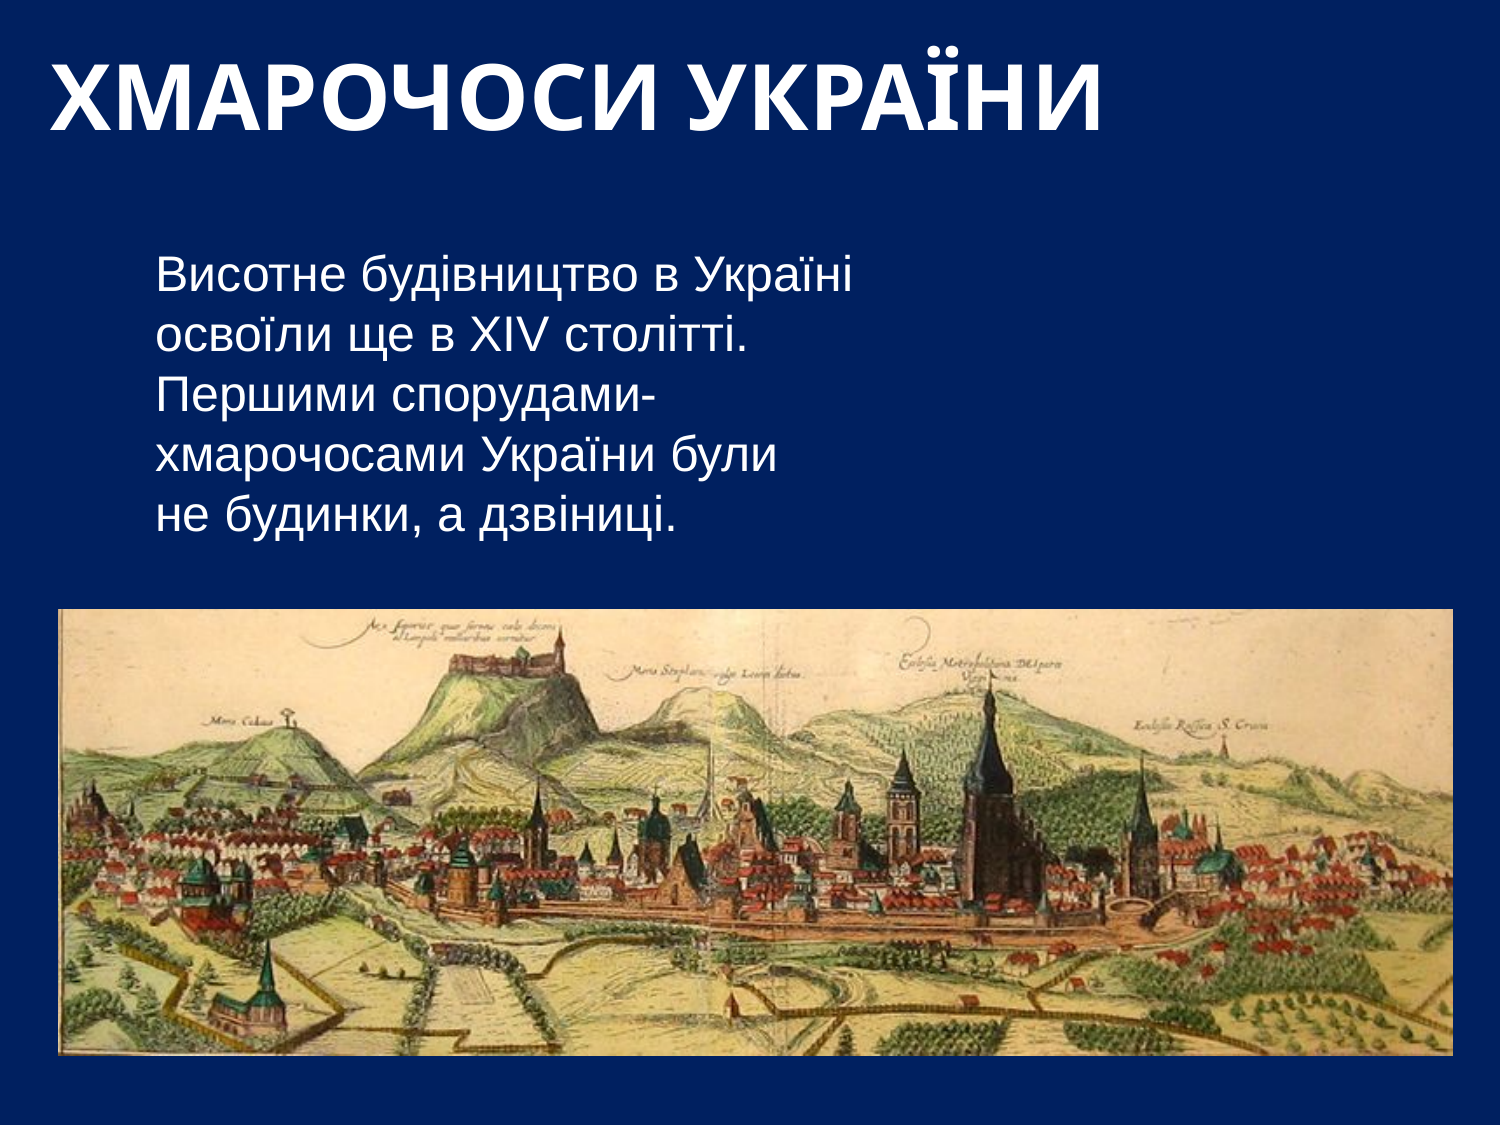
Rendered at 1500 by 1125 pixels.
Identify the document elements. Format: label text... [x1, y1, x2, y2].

title ХМАРОЧОСИ УКРАЇНИ [35, 0, 1386, 188]
text_box Висотне будівництво в Україні освоїли ще в XІV столітті. Першими спорудами-хмарочосами України були не будинки, а дзвіниці. [140, 234, 891, 550]
picture [58, 609, 1454, 1057]
